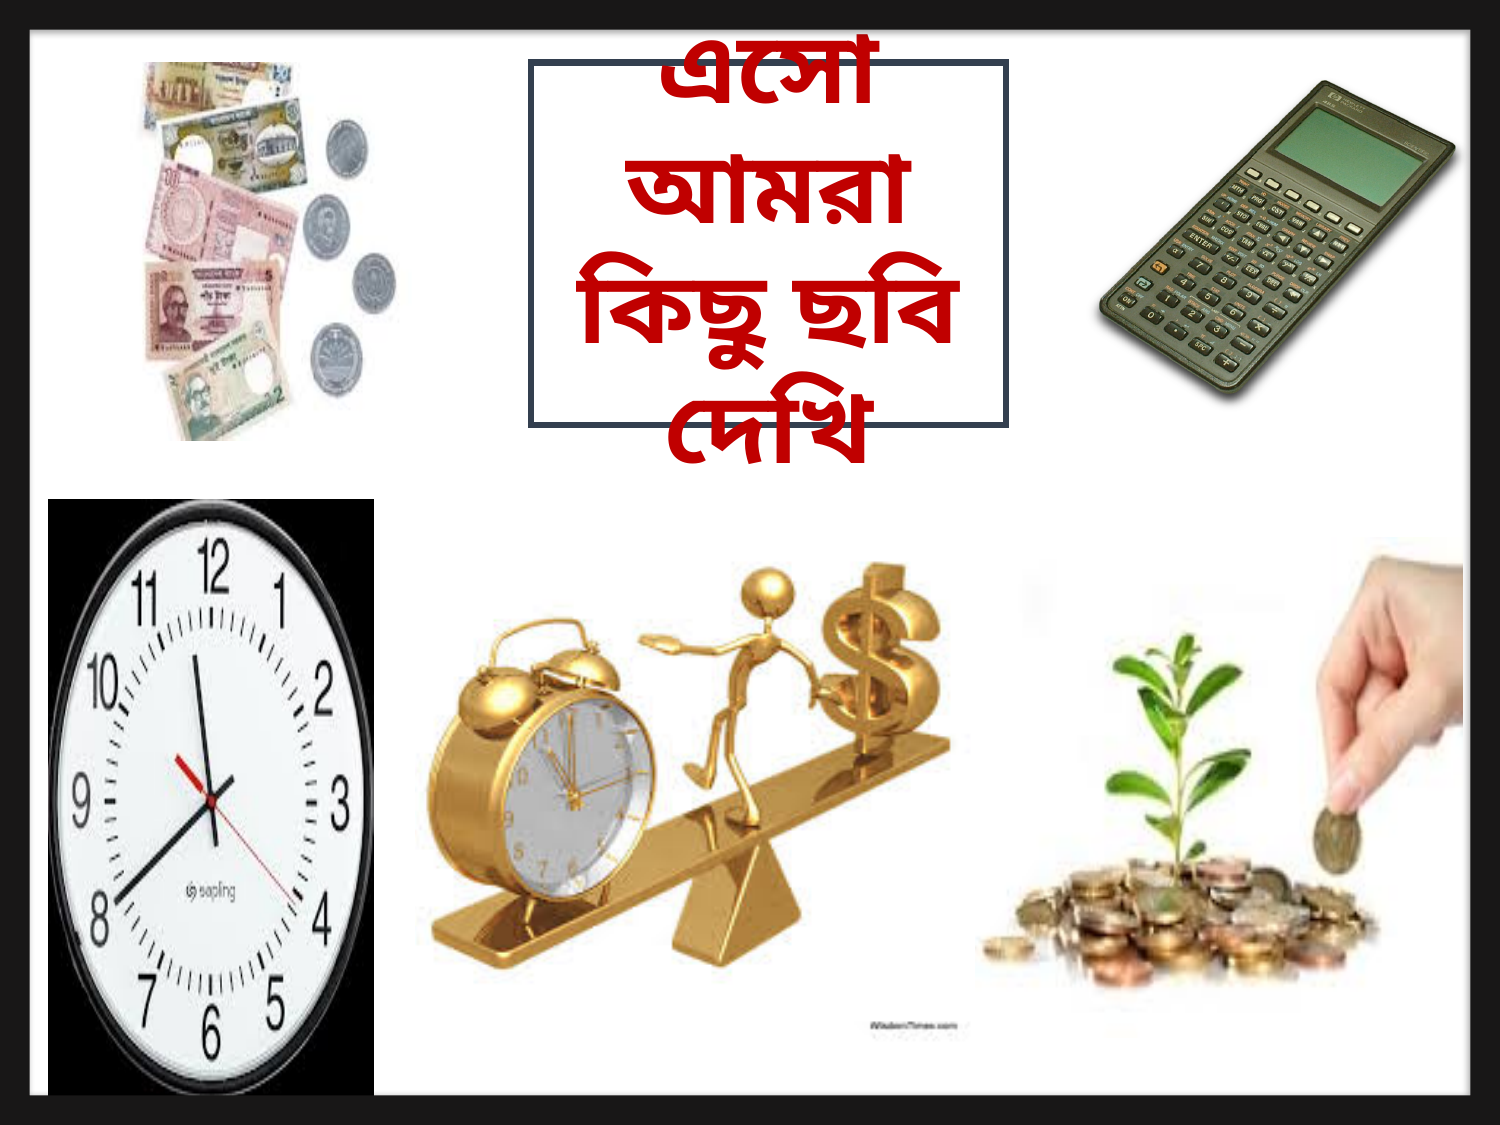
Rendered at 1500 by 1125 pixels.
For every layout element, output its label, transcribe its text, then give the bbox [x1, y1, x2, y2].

picture [1062, 62, 1488, 418]
text_box [0, 0, 1500, 1125]
text_box এসো আমরা কিছু ছবি দেখি [530, 61, 1007, 426]
picture [974, 537, 1463, 1038]
picture [48, 499, 374, 1100]
picture [415, 505, 973, 1044]
picture [45, 62, 488, 441]
